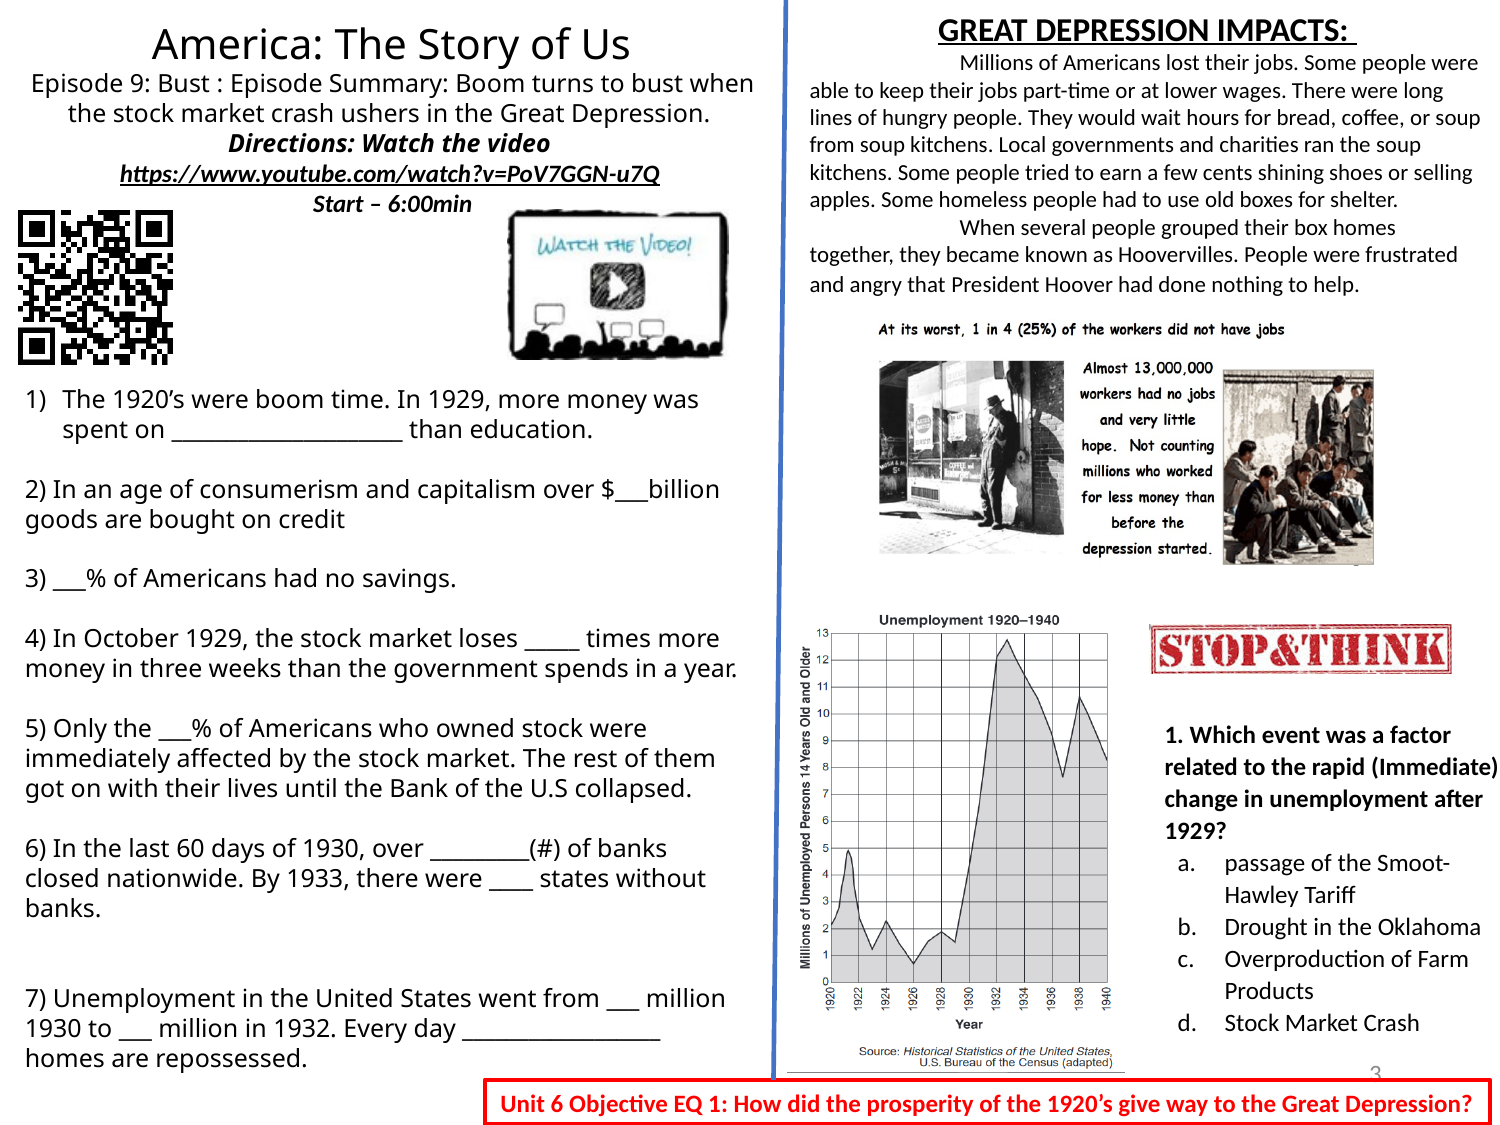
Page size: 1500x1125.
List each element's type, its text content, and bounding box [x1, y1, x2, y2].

picture [6, 198, 184, 376]
slide_number 3 [1059, 1042, 1397, 1079]
picture [507, 209, 729, 360]
picture [1149, 624, 1452, 675]
text_box 1. Which event was a factor related to the rapid (Immediate) change in unemployment after 1929? passage of the Smoot- Hawley Tariff Drought in the Oklahoma Overproduction of Farm Products Stock Market Crash [1149, 708, 1500, 1044]
picture [875, 319, 1375, 566]
picture [787, 602, 1125, 1073]
text_box Unit 6 Objective EQ 1: How did the prosperity of the 1920’s give way to the Great Depression? [485, 1079, 1490, 1125]
text_box America: The Story of Us Episode 9: Bust : Episode Summary: Boom turns to bust when the stock market crash ushers in the Great Depression. Directions: Watch the video https://www.youtube.com/watch?v=PoV7GGN-u7Q Start – 6:00min [0, 10, 773, 225]
text_box GREAT DEPRESSION IMPACTS: Millions of Americans lost their jobs. Some people were able to keep their jobs part-time or at lower wages. There were long lines of hungry people. They would wait hours for bread, coffee, or soup from soup kitchens. Local governments and charities ran the soup kitchens. Some people tried to earn a few cents shining shoes or selling apples. Some homeless people had to use old boxes for shelter. When several people grouped their box homes together, they became known as Hoovervilles. People were frustrated and angry that President Hoover had done nothing to help. [794, 0, 1500, 305]
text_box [773, 0, 786, 1080]
text_box The 1920’s were boom time. In 1929, more money was spent on _____________________ than education. 2) In an age of consumerism and capitalism over $___billion goods are bought on credit 3) ___% of Americans had no savings. 4) In October 1929, the stock market loses _____ times more money in three weeks than the government spends in a year. 5) Only the ___% of Americans who owned stock were immediately affected by the stock market. The rest of them got on with their lives until the Bank of the U.S collapsed. 6) In the last 60 days of 1930, over _________(#) of banks closed nationwide. By 1933, there were ____ states without banks. 7) Unemployment in the United States went from ___ million 1930 to ___ million in 1932. Every day __________________ homes are repossessed. [9, 316, 763, 1125]
